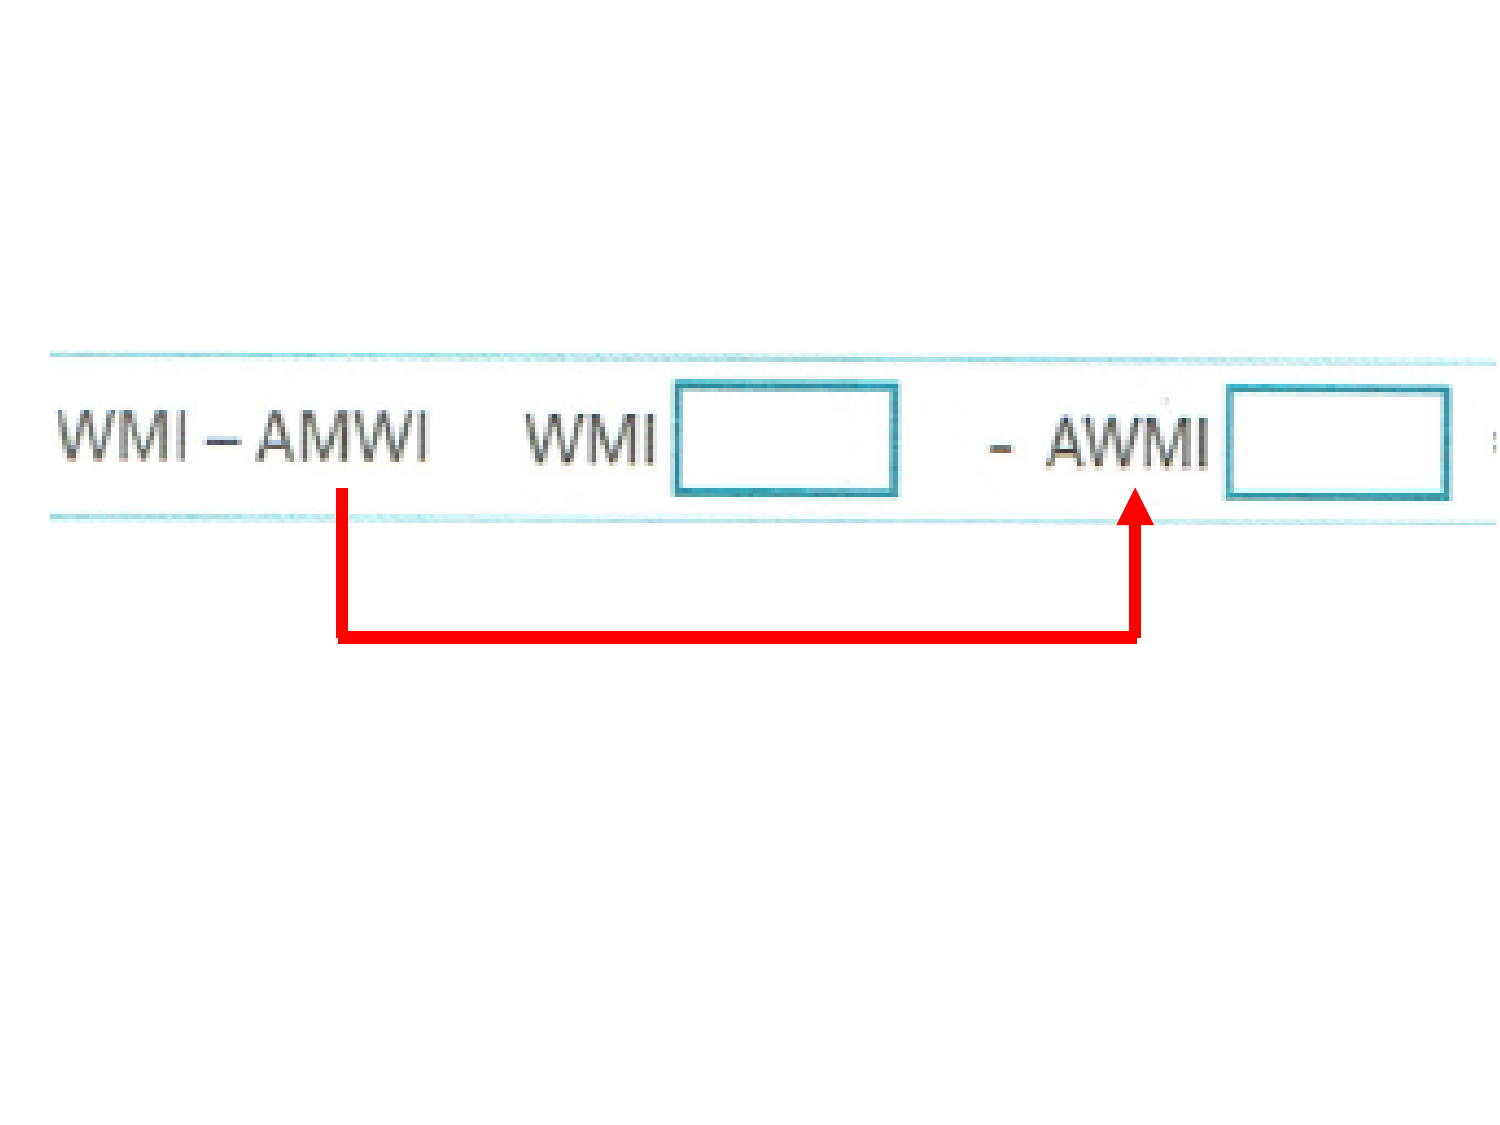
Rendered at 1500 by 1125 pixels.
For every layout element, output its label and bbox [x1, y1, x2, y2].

text_box [337, 487, 1138, 638]
picture [49, 349, 1497, 526]
